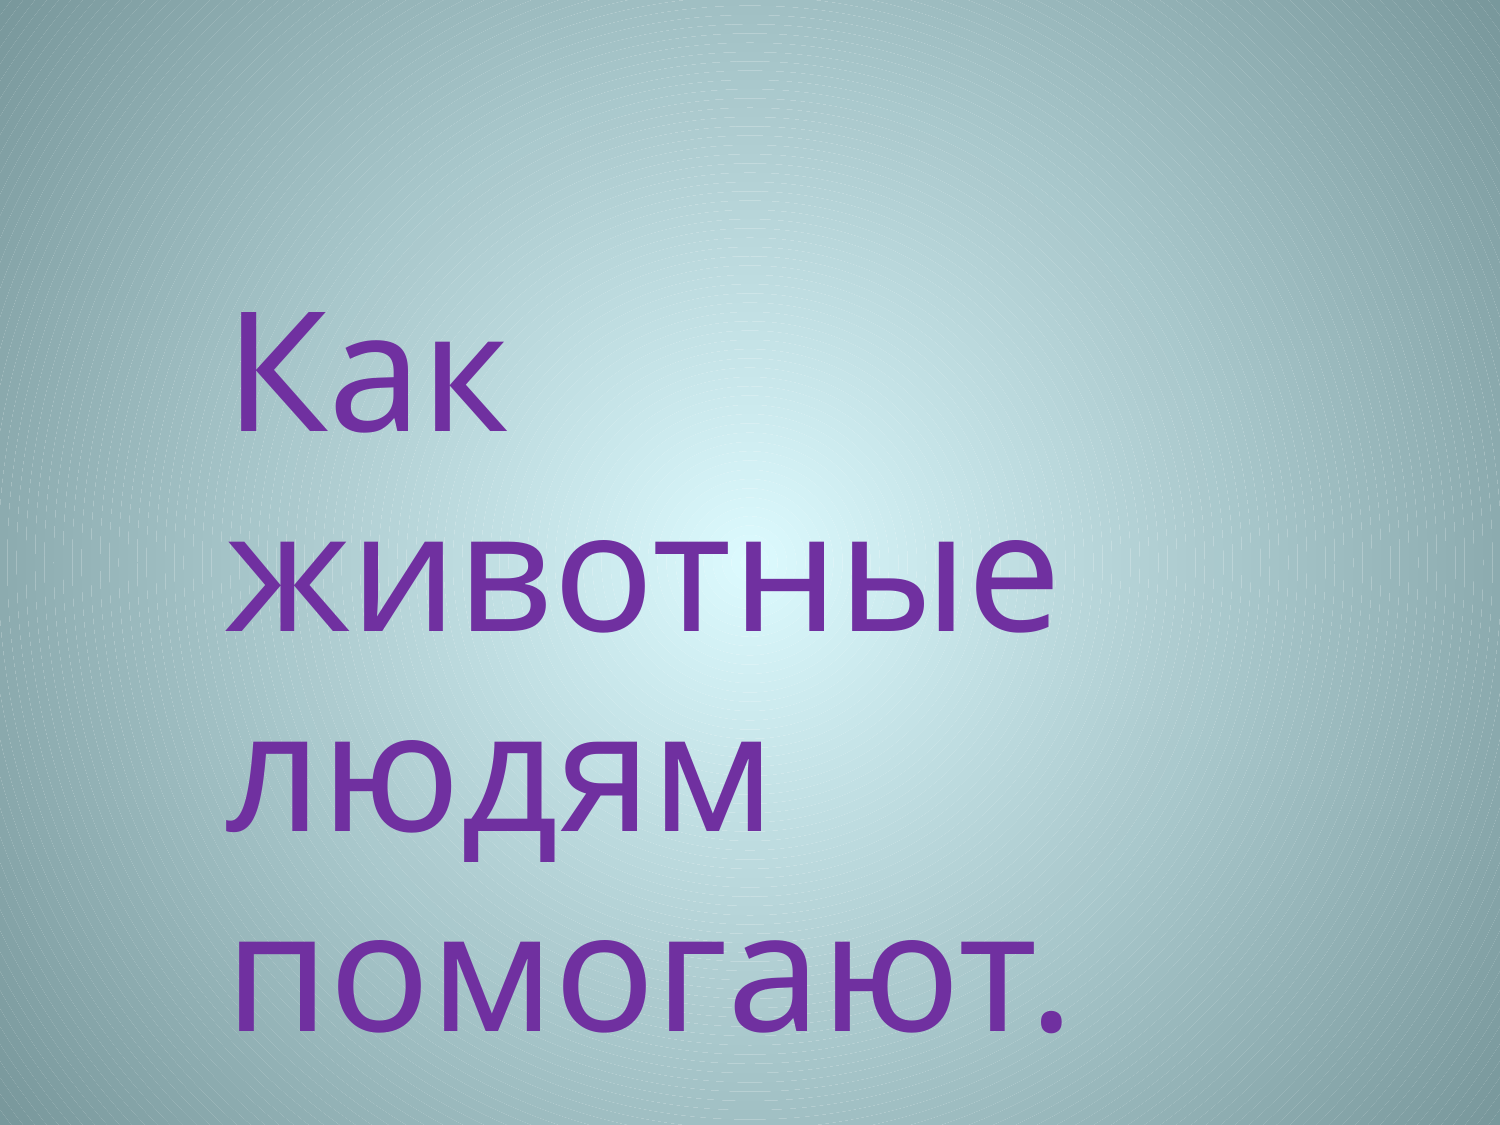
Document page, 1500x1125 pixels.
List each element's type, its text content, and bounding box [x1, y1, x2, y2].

text_box Как животные людям помогают. [210, 257, 1348, 1073]
